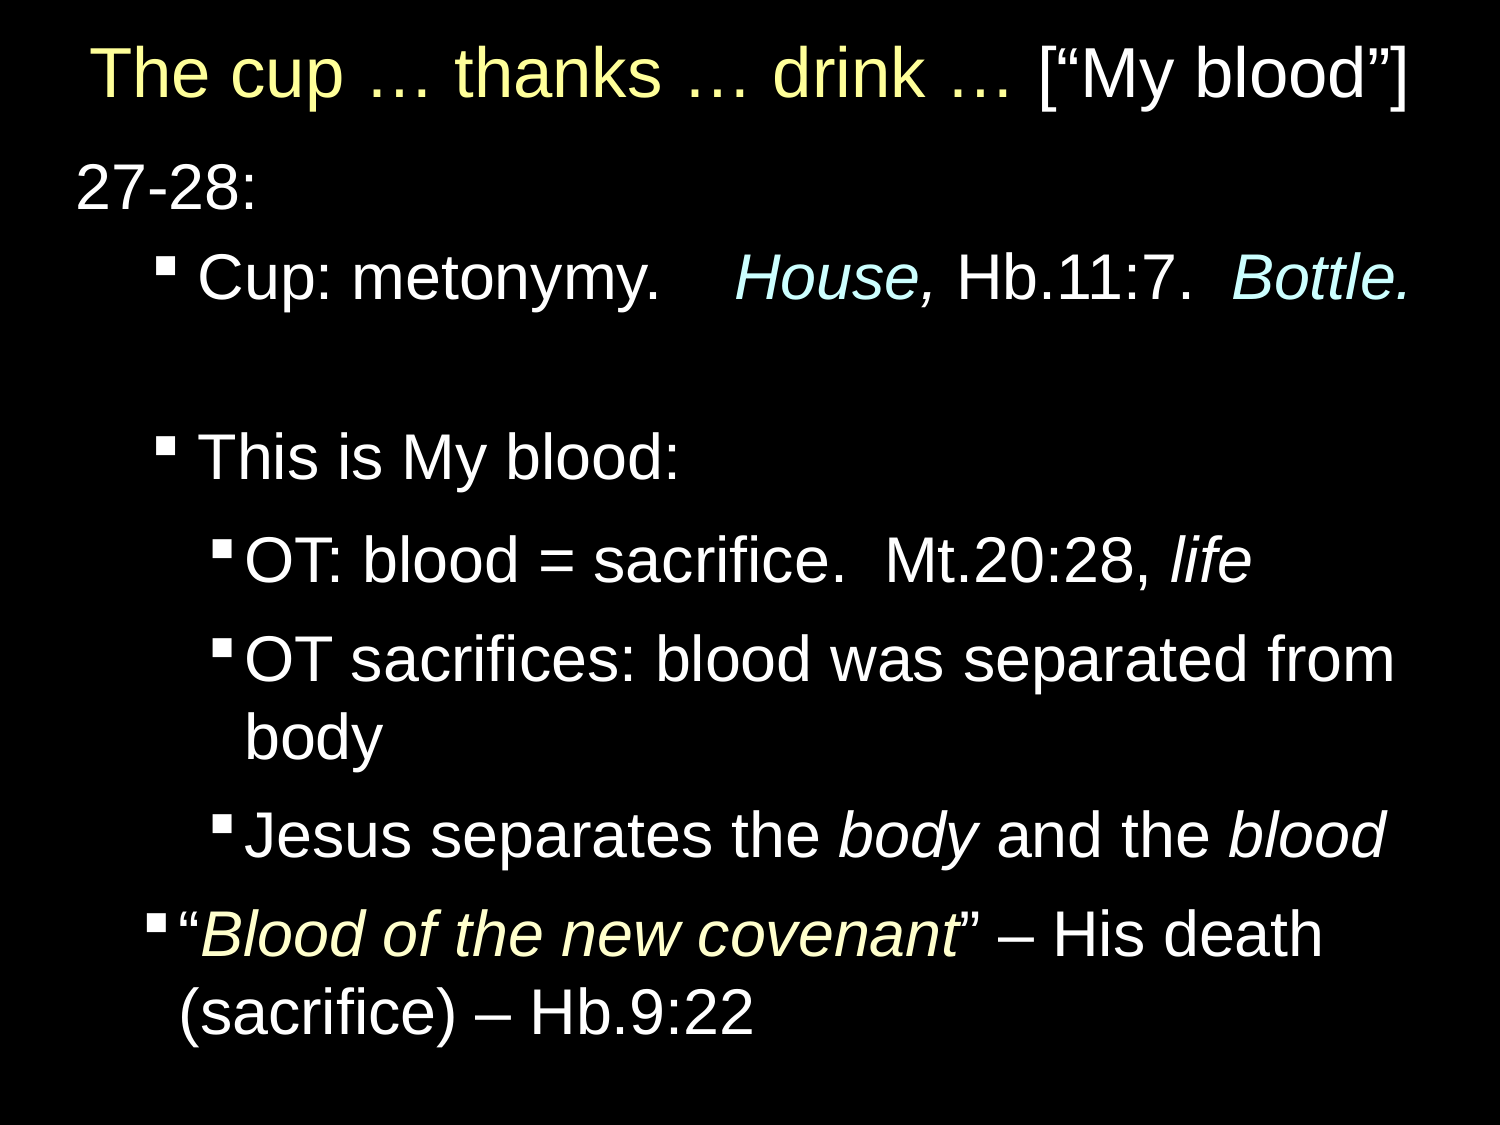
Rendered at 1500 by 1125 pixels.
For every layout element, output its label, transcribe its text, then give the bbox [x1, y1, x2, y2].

title The cup … thanks … drink … [“My blood”] [59, 12, 1441, 125]
list 27-28: Cup: metonymy. House, Hb.11:7. Bottle. This is My blood: OT: blood = sacrifice. Mt.20:28, life OT sacrifices: blood was separated from body Jesus separates the body and the blood “Blood of the new covenant” – His death (sacrifice) – Hb.9:22 [60, 137, 1443, 1063]
